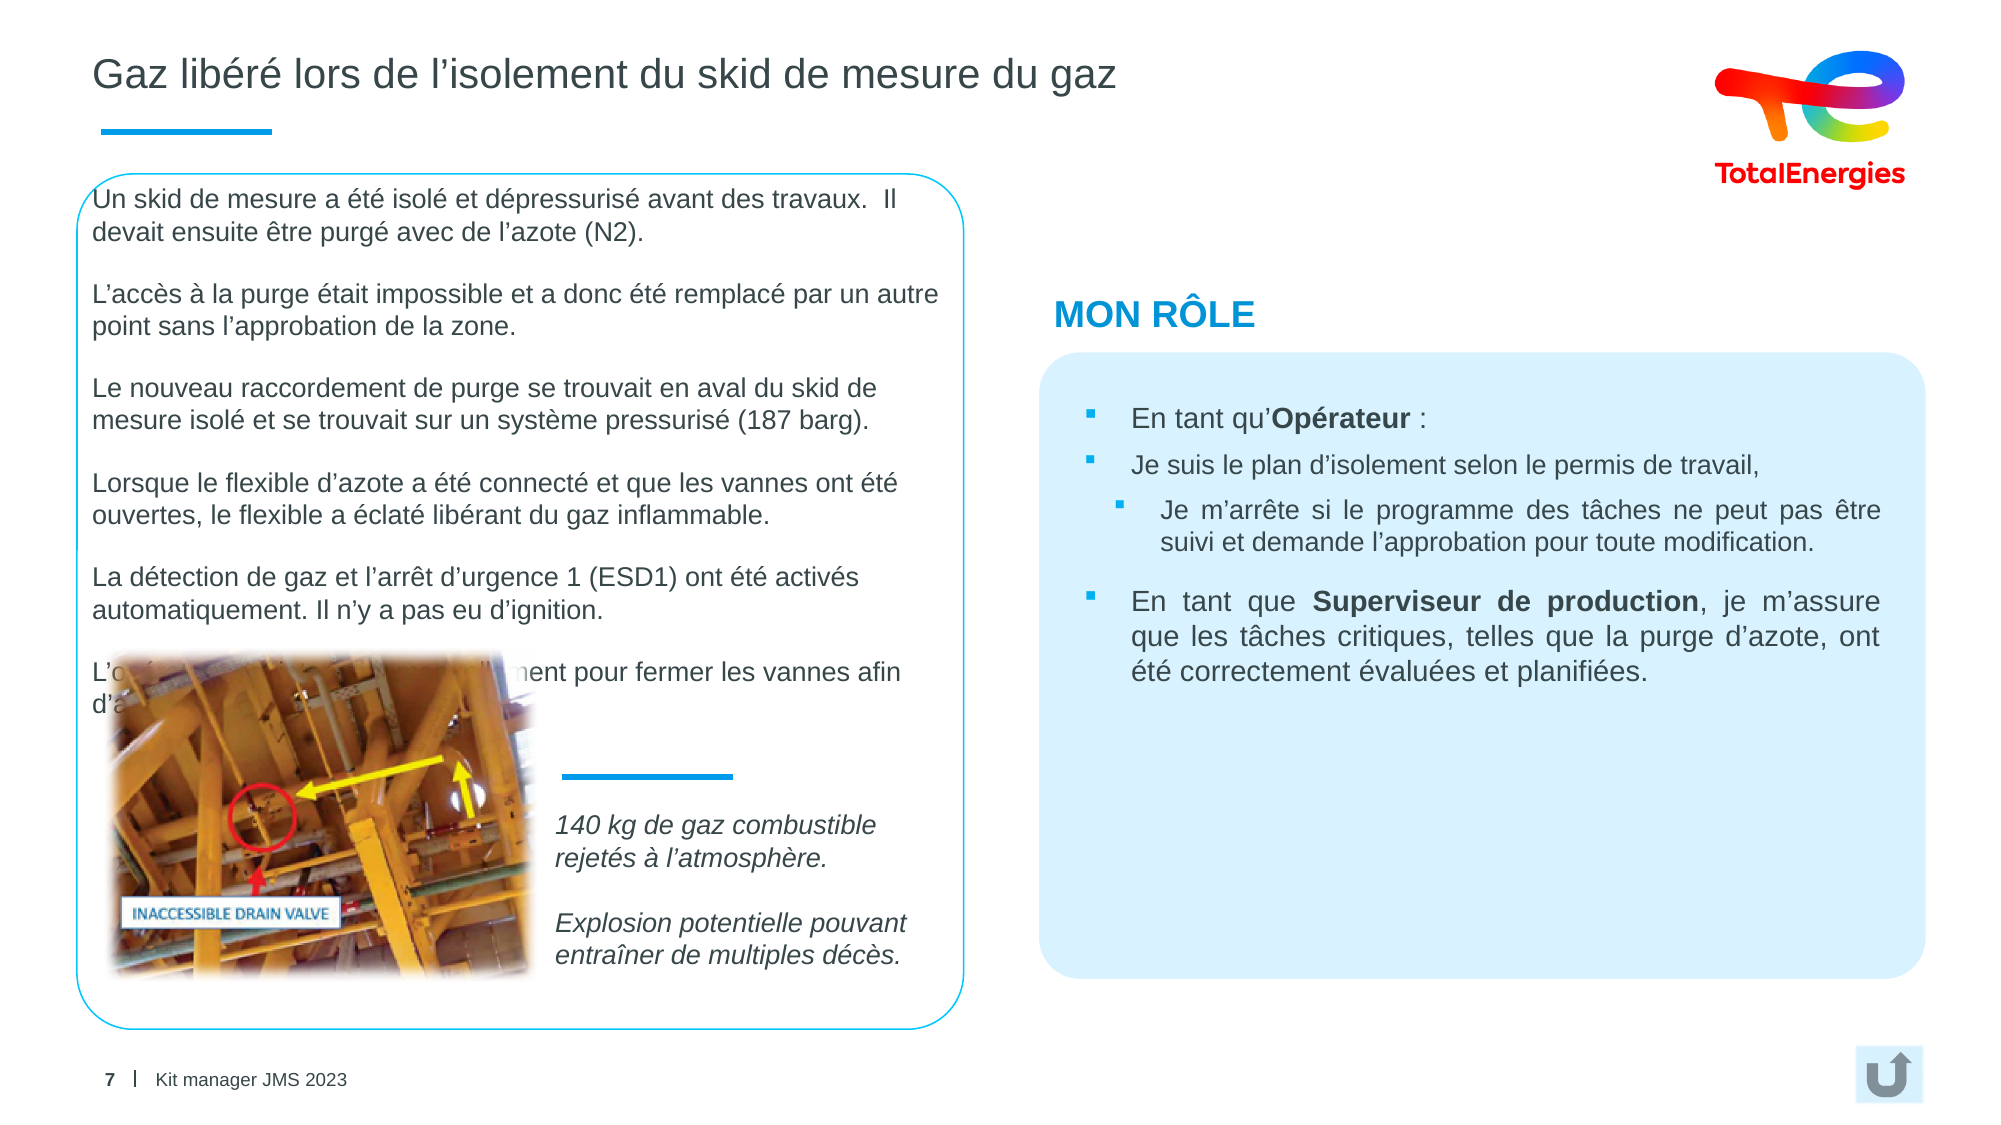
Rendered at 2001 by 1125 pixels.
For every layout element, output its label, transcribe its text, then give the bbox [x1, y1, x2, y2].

list En tant qu’Opérateur : Je suis le plan d’isolement selon le permis de travail, Je m’arrête si le programme des tâches ne peut pas être suivi et demande l’approbation pour toute modification. En tant que Superviseur de production, je m’assure que les tâches critiques, telles que la purge d’azote, ont été correctement évaluées et planifiées. [1039, 392, 1897, 900]
picture [103, 645, 539, 983]
text_box 140 kg de gaz combustible rejetés à l’atmosphère. Explosion potentielle pouvant entraîner de multiples décès. [540, 799, 954, 1010]
title Gaz libéré lors de l’isolement du skid de mesure du gaz [77, 39, 1672, 138]
slide_number 7 [35, 1058, 131, 1100]
footer Kit manager JMS 2023 [140, 1058, 732, 1100]
picture [1688, 24, 1931, 216]
text_box [1857, 1047, 1923, 1103]
list Un skid de mesure a été isolé et dépressurisé avant des travaux. Il devait ensuite être purgé avec de l’azote (N2). L’accès à la purge était impossible et a donc été remplacé par un autre point sans l’approbation de la zone. Le nouveau raccordement de purge se trouvait en aval du skid de mesure isolé et se trouvait sur un système pressurisé (187 barg). Lorsque le flexible d’azote a été connecté et que les vannes ont été ouvertes, le flexible a éclaté libérant du gaz inflammable. La détection de gaz et l’arrêt d’urgence 1 (ESD1) ont été activés automatiquement. Il n’y a pas eu d’ignition. L’opérateur est intervenu manuellement pour fermer les vannes afin d’arrêter la fuite. [77, 174, 967, 1023]
